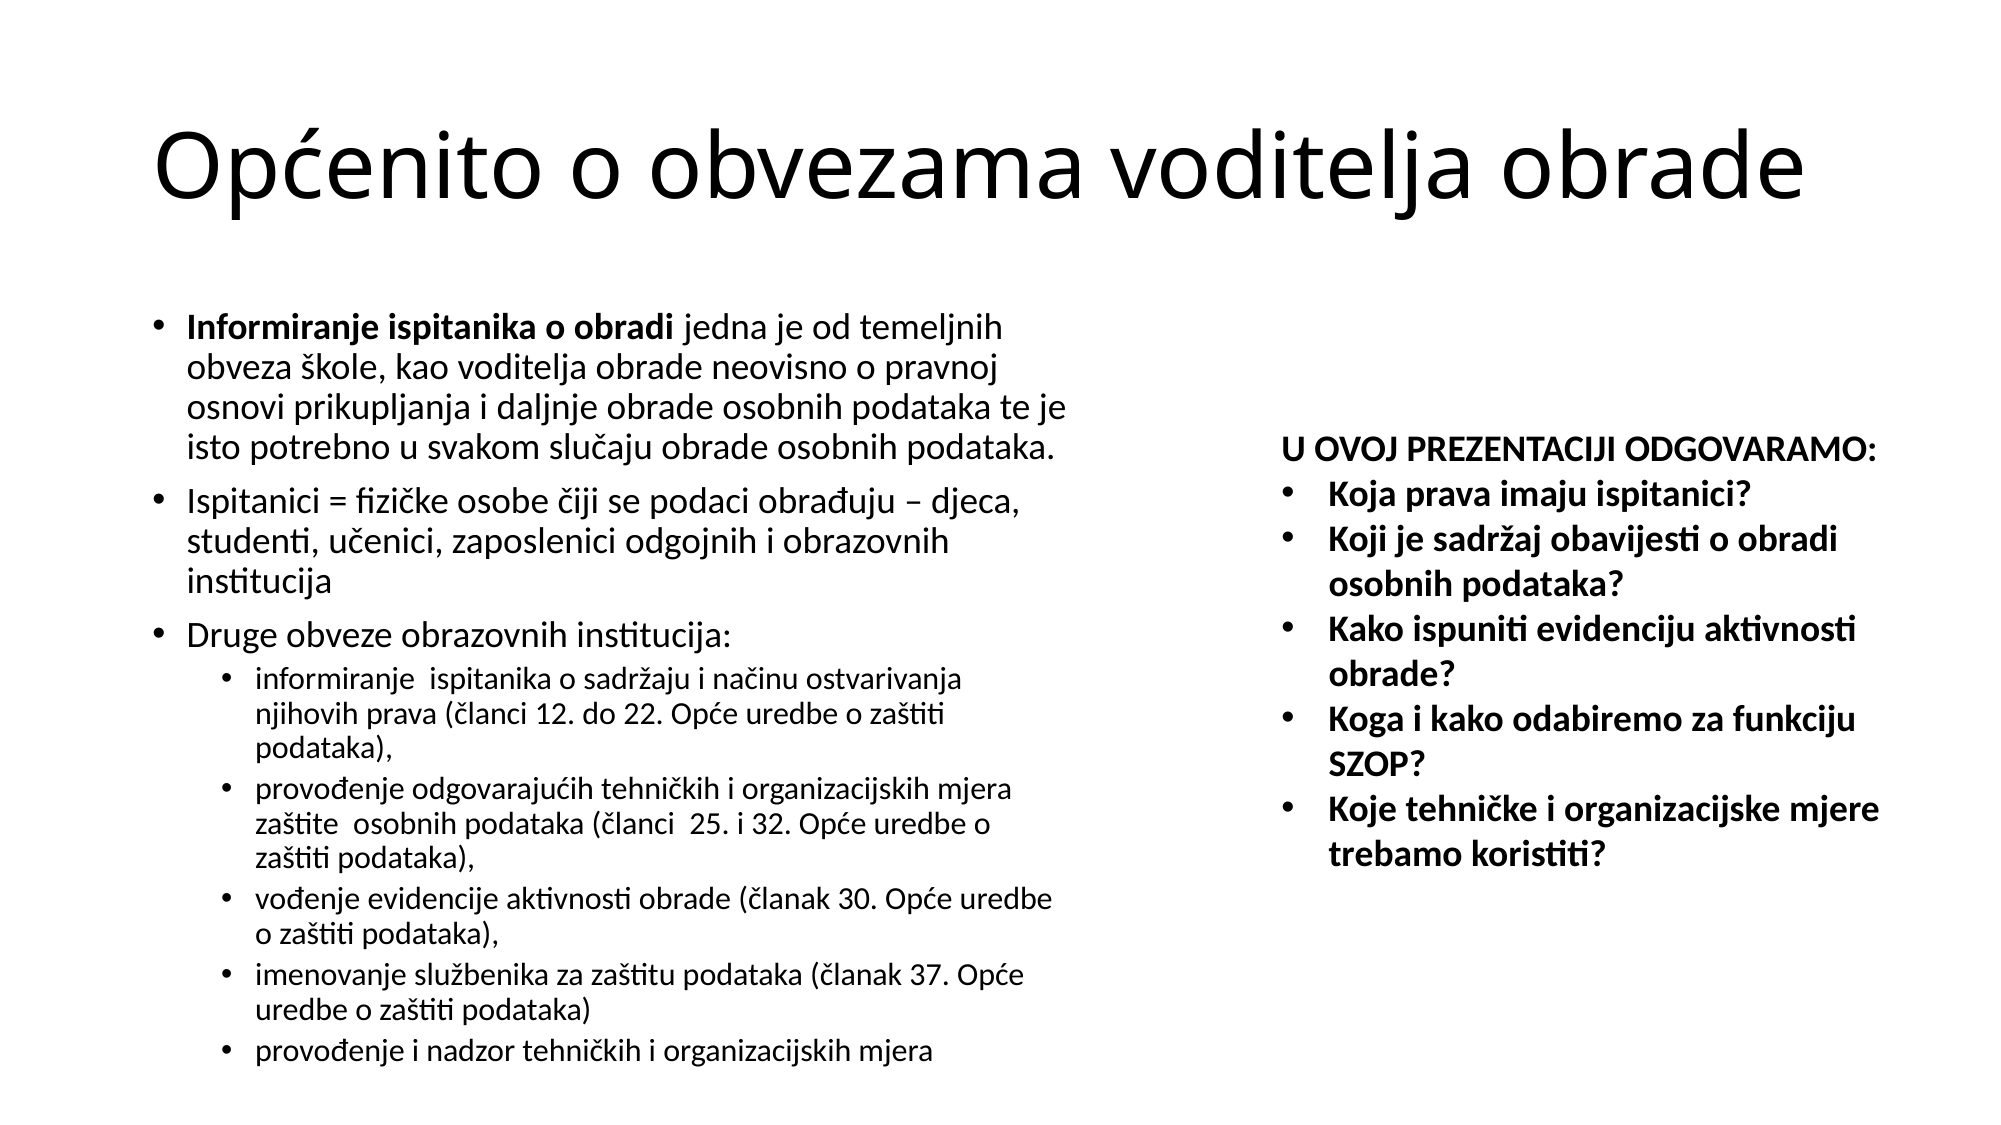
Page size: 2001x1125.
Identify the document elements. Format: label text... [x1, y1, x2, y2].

title Općenito o obvezama voditelja obrade [137, 59, 1863, 278]
text_box U OVOJ PREZENTACIJI ODGOVARAMO: Koja prava imaju ispitanici? Koji je sadržaj obavijesti o obradi osobnih podataka? Kako ispuniti evidenciju aktivnosti obrade? Koga i kako odabiremo za funkciju SZOP? Koje tehničke i organizacijske mjere trebamo koristiti? [1266, 416, 1934, 927]
list Informiranje ispitanika o obradi jedna je od temeljnih obveza škole, kao voditelja obrade neovisno o pravnoj osnovi prikupljanja i daljnje obrade osobnih podataka te je isto potrebno u svakom slučaju obrade osobnih podataka. Ispitanici = fizičke osobe čiji se podaci obrađuju – djeca, studenti, učenici, zaposlenici odgojnih i obrazovnih institucija Druge obveze obrazovnih institucija: informiranje ispitanika o sadržaju i načinu ostvarivanja njihovih prava (članci 12. do 22. Opće uredbe o zaštiti podataka), provođenje odgovarajućih tehničkih i organizacijskih mjera zaštite osobnih podataka (članci 25. i 32. Opće uredbe o zaštiti podataka), vođenje evidencije aktivnosti obrade (članak 30. Opće uredbe o zaštiti podataka), imenovanje službenika za zaštitu podataka (članak 37. Opće uredbe o zaštiti podataka) provođenje i nadzor tehničkih i organizacijskih mjera [137, 299, 1085, 1087]
